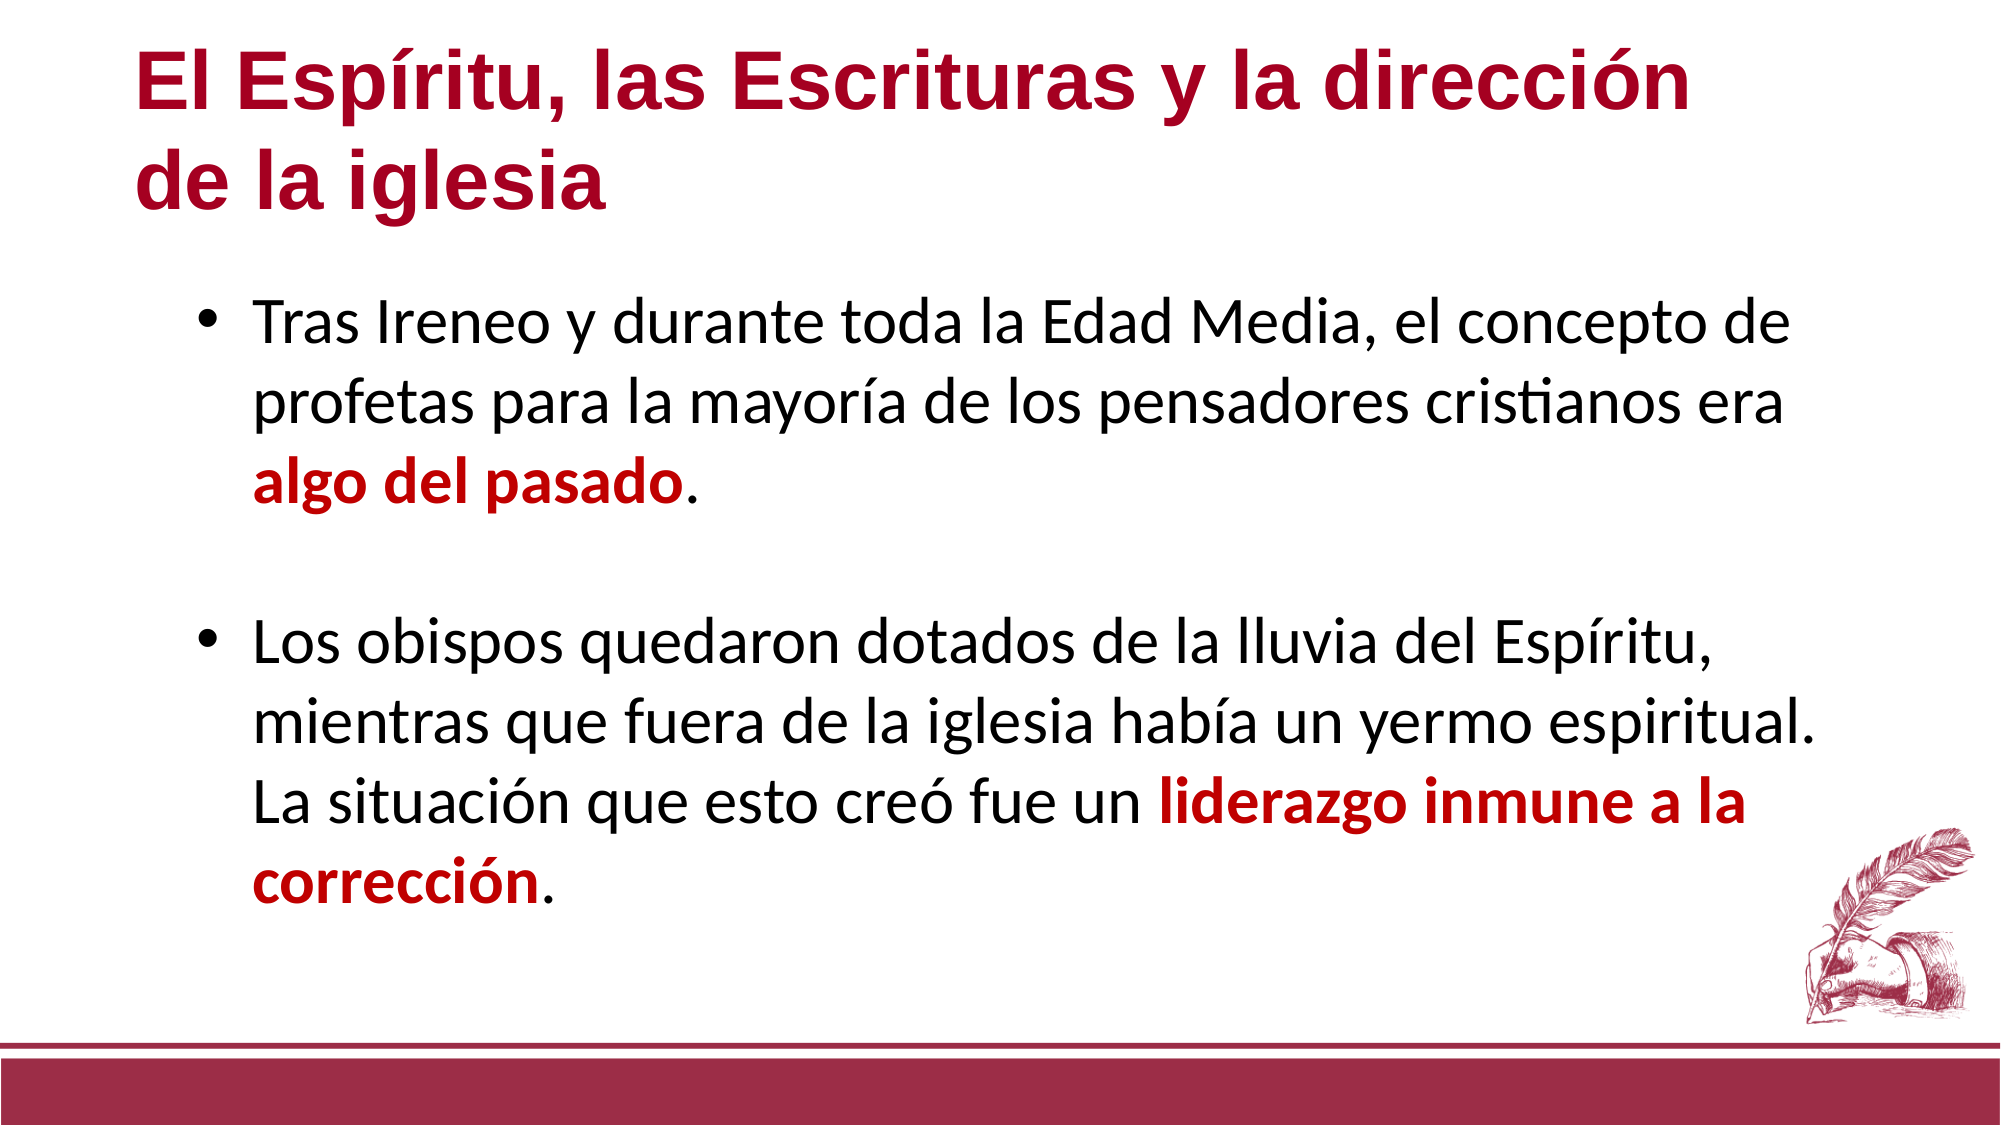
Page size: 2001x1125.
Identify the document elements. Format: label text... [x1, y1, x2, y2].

text_box Tras Ireneo y durante toda la Edad Media, el concepto de profetas para la mayoría de los pensadores cristianos era algo del pasado. Los obispos quedaron dotados de la lluvia del Espíritu, mientras que fuera de la iglesia había un yermo espiritual. La situación que esto creó fue un liderazgo inmune a la corrección. [181, 269, 1872, 925]
text_box El Espíritu, las Escrituras y la dirección de la iglesia [119, 18, 1721, 234]
picture [0, 0, 2001, 1125]
